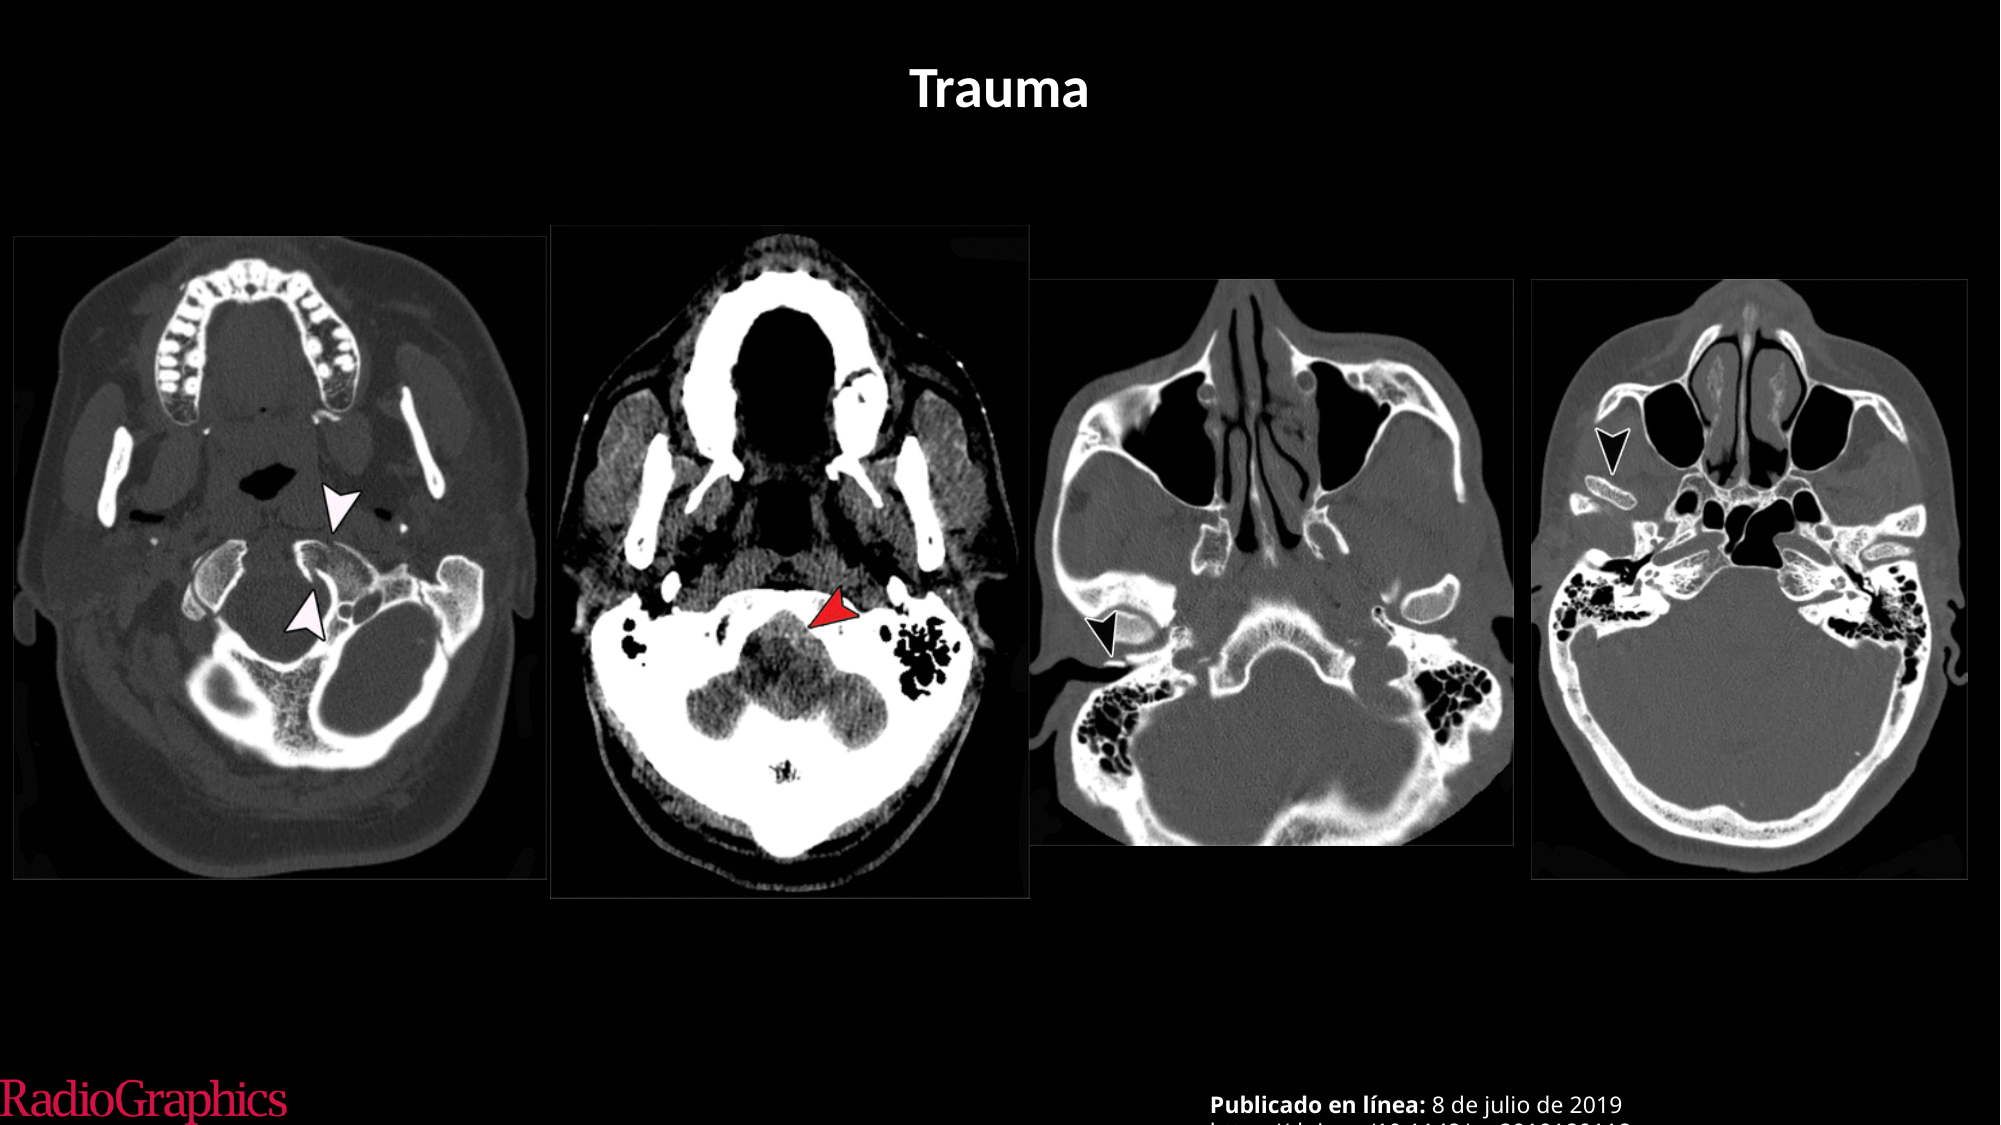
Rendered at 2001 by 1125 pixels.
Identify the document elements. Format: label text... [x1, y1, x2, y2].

picture [0, 1079, 287, 1125]
text_box Publicado en línea: 8 de julio de 2019https://doi.org/10.1148/rg.2019180118 [1195, 1082, 2000, 1125]
picture [1531, 279, 1968, 880]
picture [13, 236, 547, 880]
text_box Trauma [894, 42, 1106, 127]
picture [550, 225, 1514, 900]
